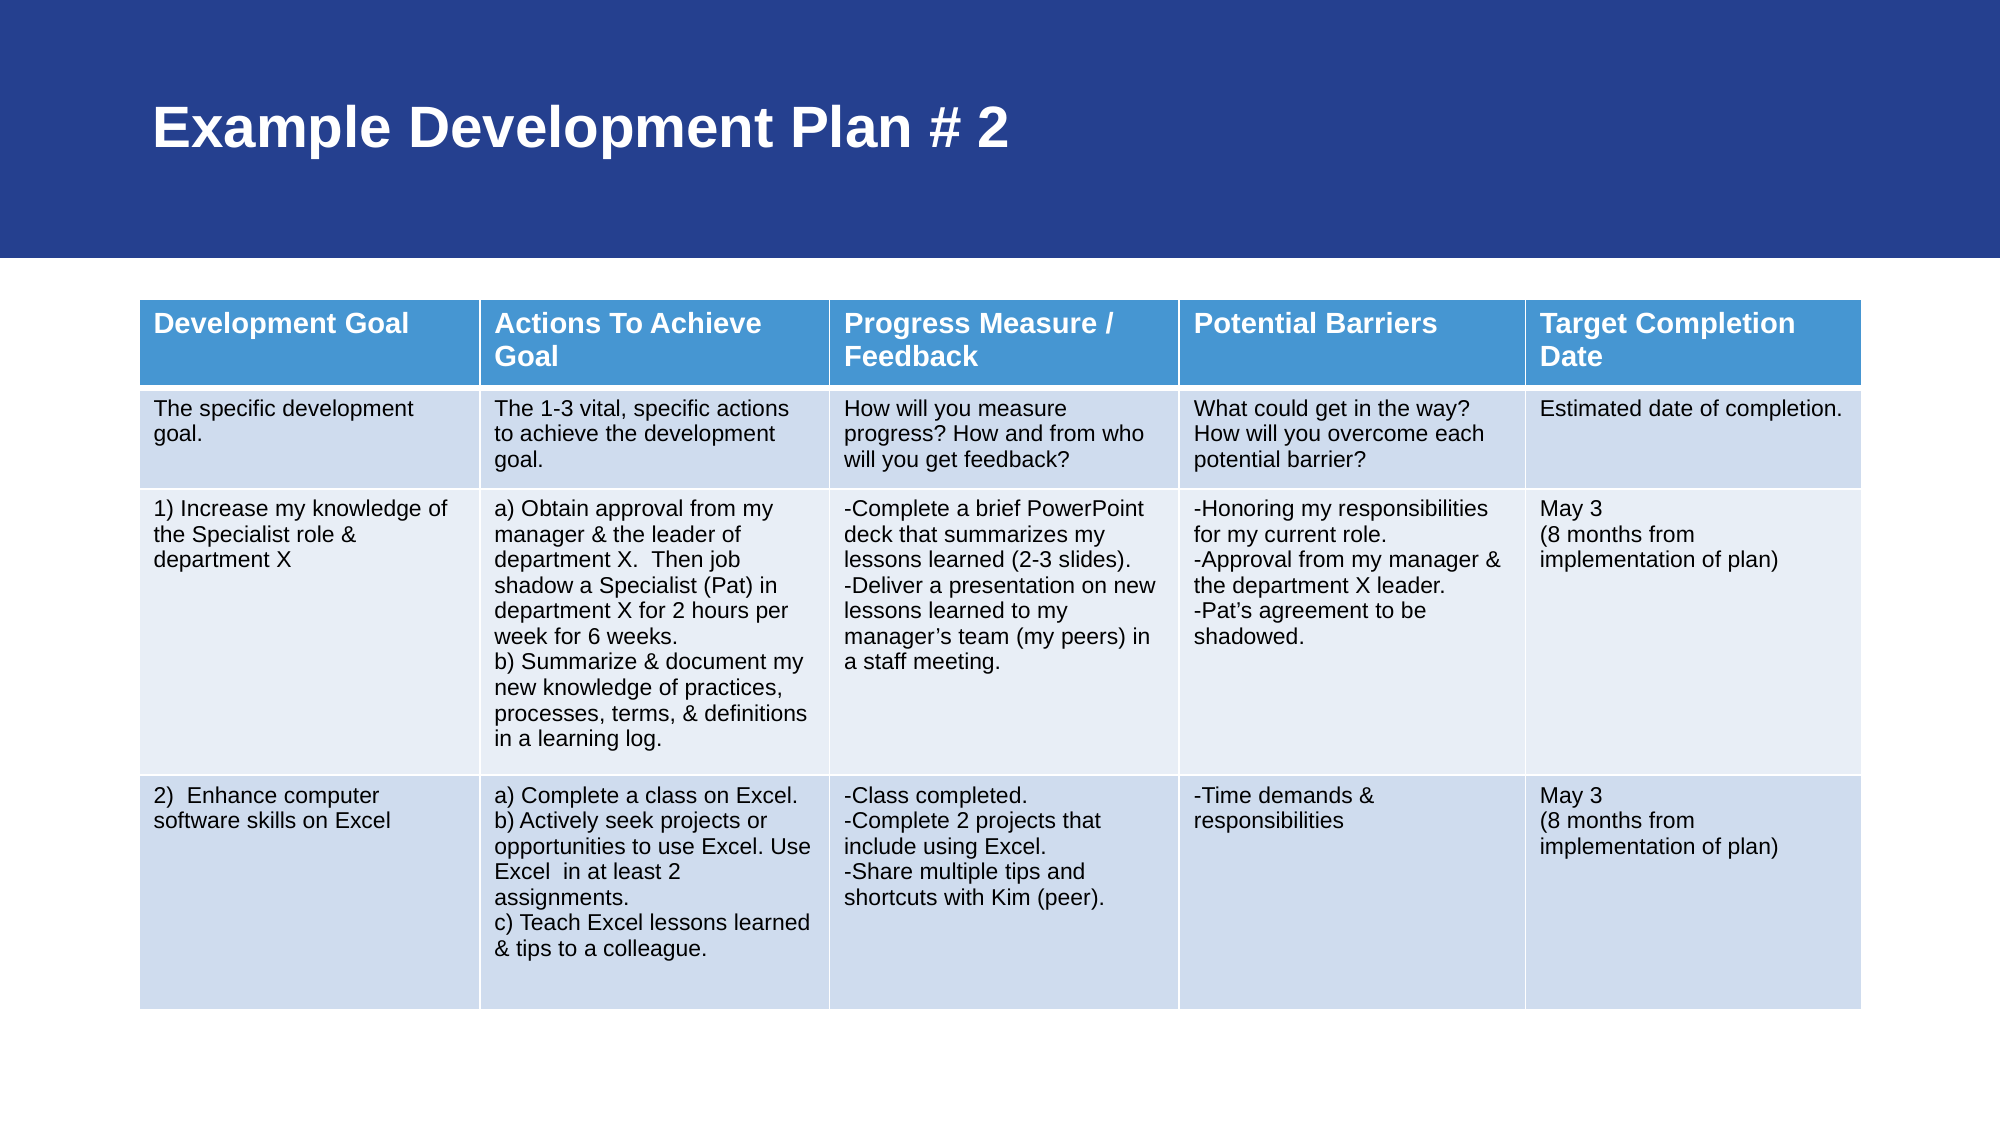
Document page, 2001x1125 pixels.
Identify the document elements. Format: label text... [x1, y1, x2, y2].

title Example Development Plan # 2 [137, 33, 1834, 225]
table_cell a) Complete a class on Excel. b) Actively seek projects or opportunities to use Excel. Use Excel in at least 2 assignments. c) Teach Excel lessons learned & tips to a colleague. [481, 776, 829, 1009]
table_header Actions To Achieve Goal [481, 300, 829, 385]
table_cell How will you measure progress? How and from who will you get feedback? [830, 391, 1178, 488]
table_cell 1) Increase my knowledge of the Specialist role & department X [140, 490, 479, 774]
table_cell -Time demands & responsibilities [1180, 776, 1525, 1009]
table_header Target Completion Date [1526, 300, 1861, 385]
table_cell Estimated date of completion. [1526, 391, 1861, 488]
table_cell May 3 (8 months from implementation of plan) [1526, 490, 1861, 774]
table_cell -Class completed. -Complete 2 projects that include using Excel. -Share multiple tips and shortcuts with Kim (peer). [830, 776, 1178, 1009]
table_cell May 3 (8 months from implementation of plan) [1526, 776, 1861, 1009]
table_cell a) Obtain approval from my manager & the leader of department X. Then job shadow a Specialist (Pat) in department X for 2 hours per week for 6 weeks. b) Summarize & document my new knowledge of practices, processes, terms, & definitions in a learning log. [481, 490, 829, 774]
table_cell -Complete a brief PowerPoint deck that summarizes my lessons learned (2-3 slides). -Deliver a presentation on new lessons learned to my manager’s team (my peers) in a staff meeting. [830, 490, 1178, 774]
table_header Development Goal [140, 300, 479, 385]
table_cell 2) Enhance computer software skills on Excel [140, 776, 479, 1009]
table_cell The specific development goal. [140, 391, 479, 488]
table_header Potential Barriers [1180, 300, 1525, 385]
table_cell What could get in the way? How will you overcome each potential barrier? [1180, 391, 1525, 488]
table_header Progress Measure / Feedback [830, 300, 1178, 385]
table_cell -Honoring my responsibilities for my current role. -Approval from my manager & the department X leader. -Pat’s agreement to be shadowed. [1180, 490, 1525, 774]
table_cell The 1-3 vital, specific actions to achieve the development goal. [481, 391, 829, 488]
